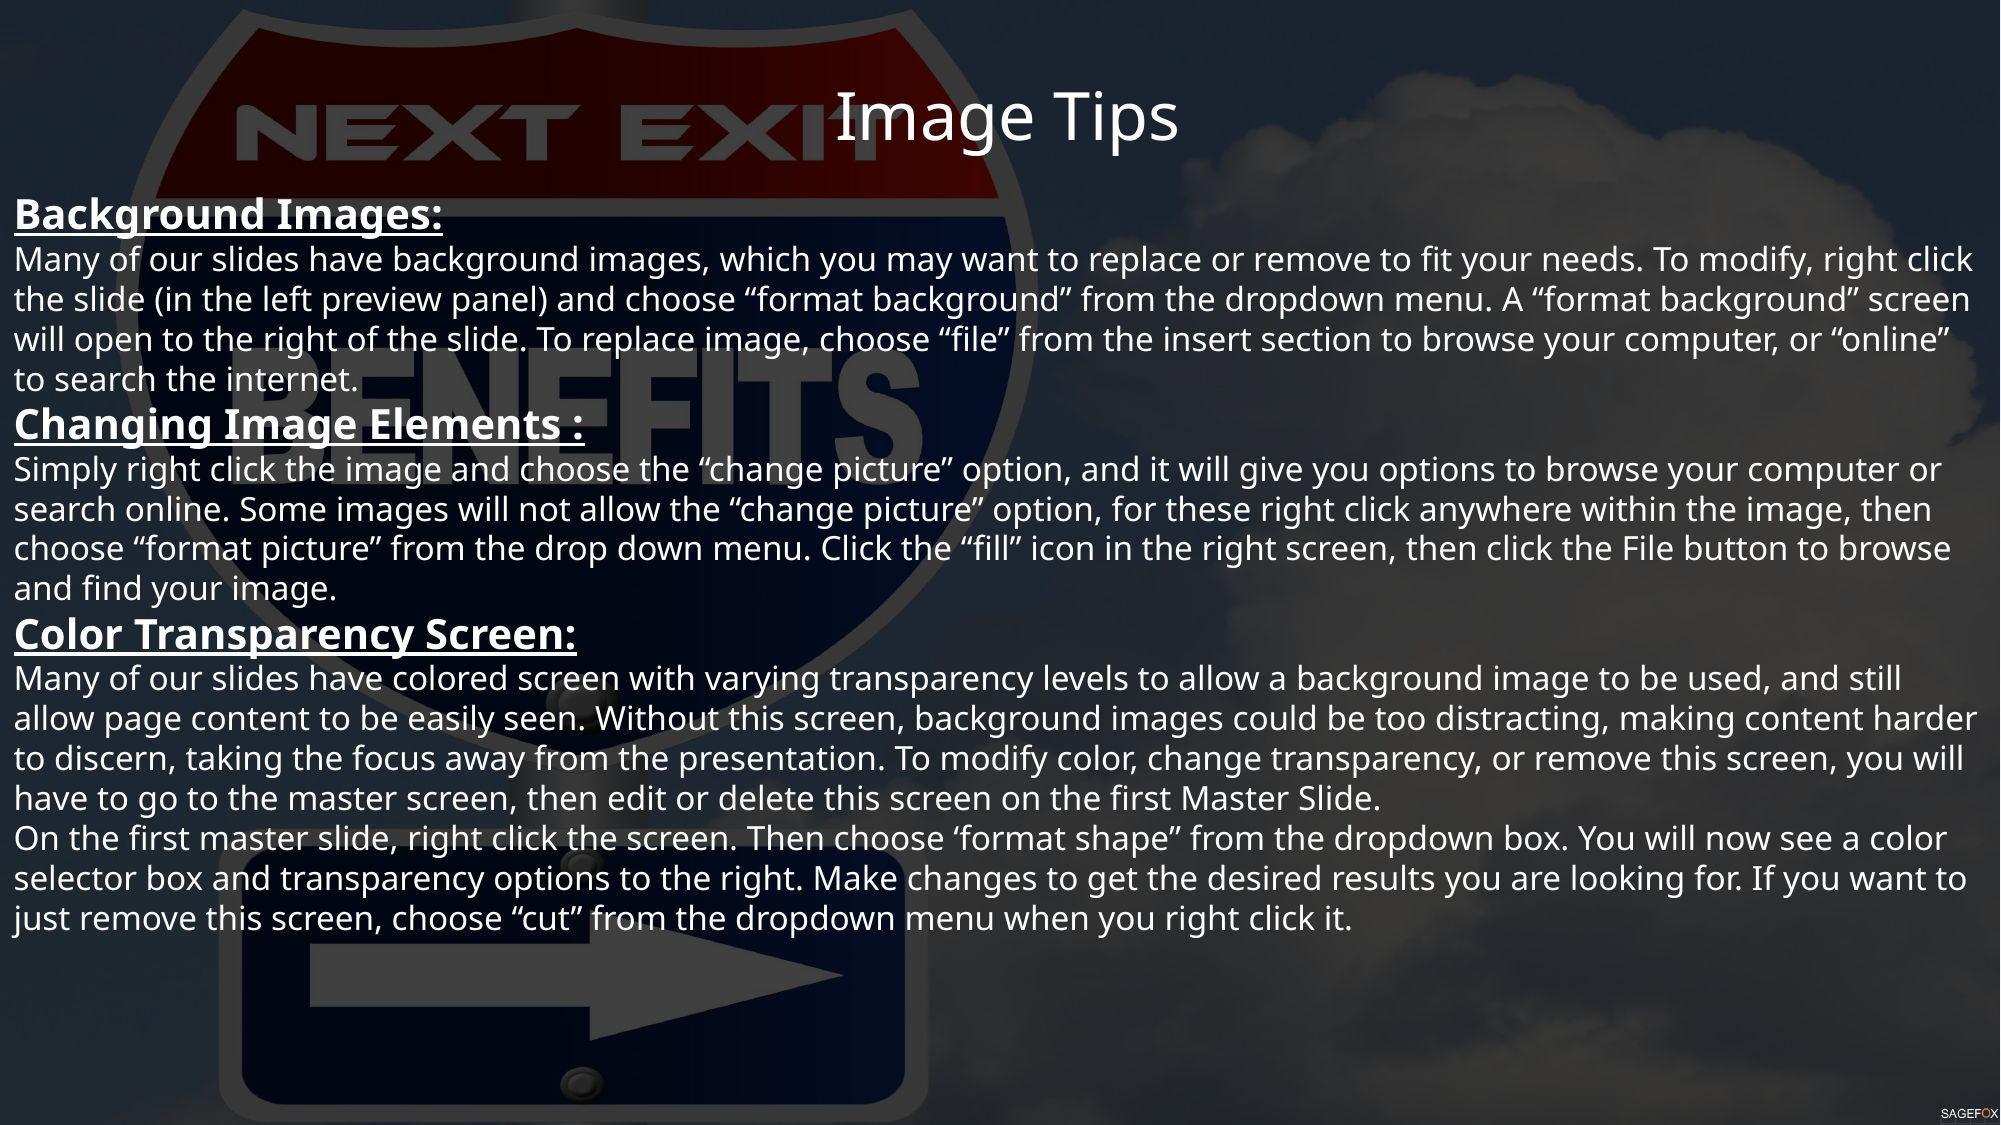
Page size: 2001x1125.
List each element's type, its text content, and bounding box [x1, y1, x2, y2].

title Image Tips [597, 59, 1420, 177]
text_box Background Images: Many of our slides have background images, which you may want to replace or remove to fit your needs. To modify, right click the slide (in the left preview panel) and choose “format background” from the dropdown menu. A “format background” screen will open to the right of the slide. To replace image, choose “file” from the insert section to browse your computer, or “online” to search the internet. Changing Image Elements : Simply right click the image and choose the “change picture” option, and it will give you options to browse your computer or search online. Some images will not allow the “change picture” option, for these right click anywhere within the image, then choose “format picture” from the drop down menu. Click the “fill” icon in the right screen, then click the File button to browse and find your image. Color Transparency Screen: Many of our slides have colored screen with varying transparency levels to allow a background image to be used, and still allow page content to be easily seen. Without this screen, background images could be too distracting, making content harder to discern, taking the focus away from the presentation. To modify color, change transparency, or remove this screen, you will have to go to the master screen, then edit or delete this screen on the first Master Slide. On the first master slide, right click the screen. Then choose ‘format shape” from the dropdown box. You will now see a color selector box and transparency options to the right. Make changes to get the desired results you are looking for. If you want to just remove this screen, choose “cut” from the dropdown menu when you right click it. [0, 0, 2000, 1125]
